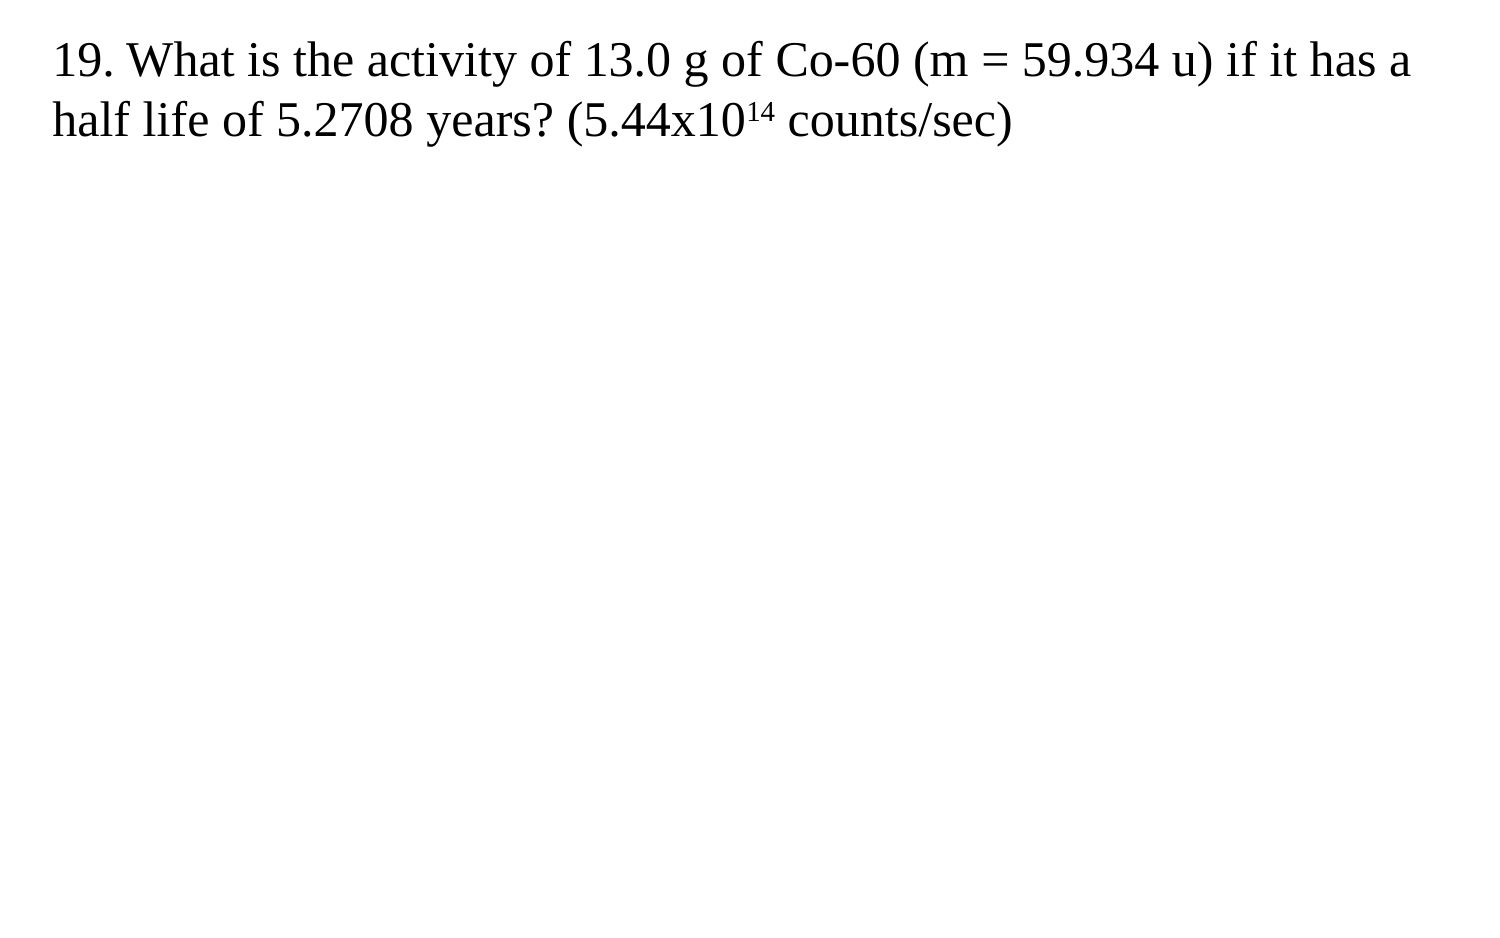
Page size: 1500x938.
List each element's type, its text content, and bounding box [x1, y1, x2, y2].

text_box 19. What is the activity of 13.0 g of Co-60 (m = 59.934 u) if it has a half life of 5.2708 years? (5.44x1014 counts/sec) [37, 18, 1475, 214]
